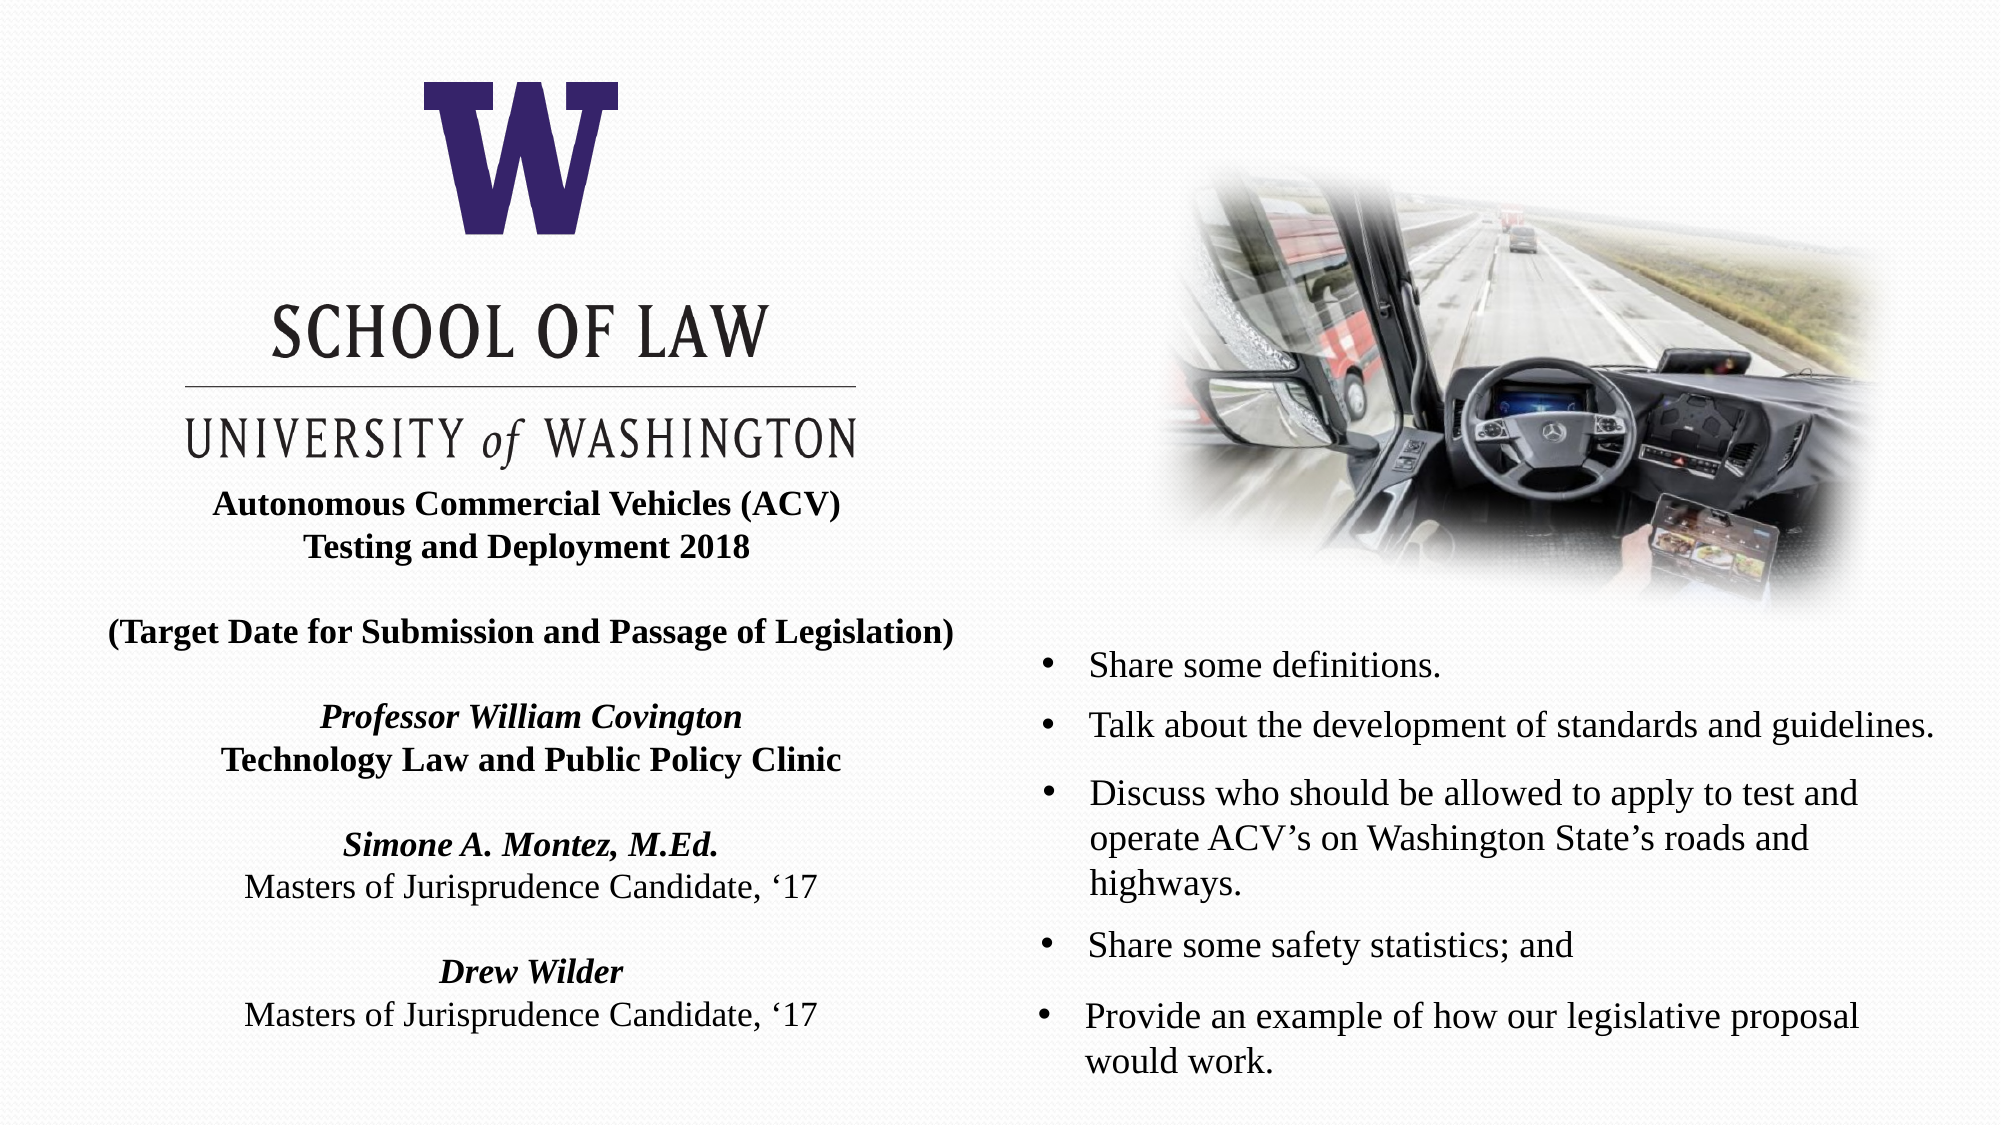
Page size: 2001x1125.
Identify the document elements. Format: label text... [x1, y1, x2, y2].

text_box Share some safety statistics; and [1025, 912, 1830, 972]
text_box Share some definitions. [1026, 632, 1831, 693]
title Autonomous Commercial Vehicles (ACV) Testing and Deployment 2018 (Target Date for Submission and Passage of Legislation) Professor William Covington Technology Law and Public Policy Clinic Simone A. Montez, M.Ed. Masters of Jurisprudence Candidate, ‘17 Drew Wilder Masters of Jurisprudence Candidate, ‘17 [15, 489, 1048, 1084]
picture [1150, 182, 1894, 597]
picture [185, 81, 856, 470]
text_box Provide an example of how our legislative proposal would work. [1023, 983, 1947, 1089]
text_box Talk about the development of standards and guidelines. [1026, 693, 2000, 753]
text_box Discuss who should be allowed to apply to test and operate ACV’s on Washington State’s roads and highways. [1027, 760, 1966, 911]
